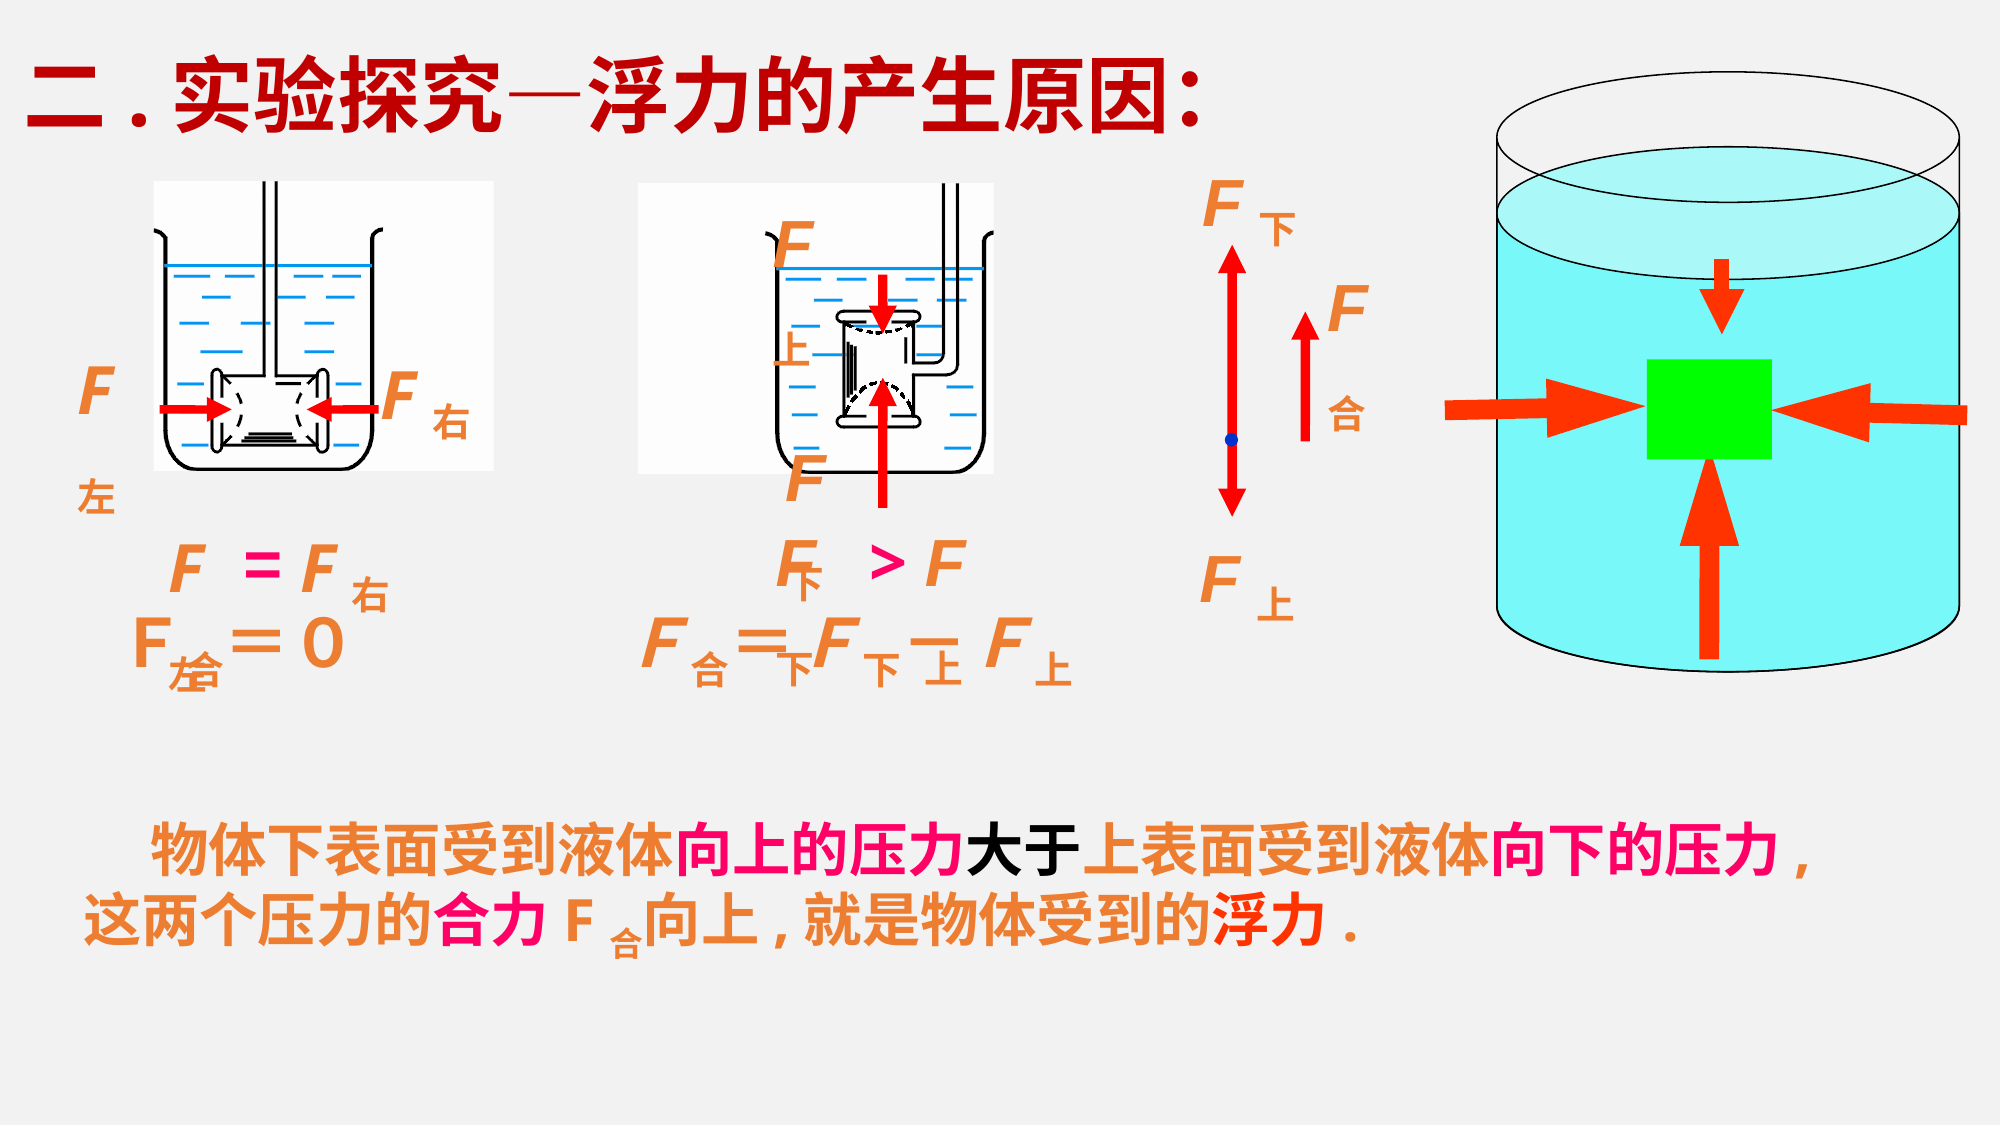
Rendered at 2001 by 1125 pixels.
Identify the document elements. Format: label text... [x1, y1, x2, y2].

text_box F下 [760, 512, 770, 593]
text_box 物体下表面受到液体向上的压力大于上表面受到液体向下的压力,这两个压力的合力F合向上,就是物体受到的浮力. [68, 805, 1822, 971]
text_box [1225, 433, 1238, 446]
text_box F下 [770, 474, 888, 614]
text_box F合 [1312, 257, 1431, 444]
text_box [1299, 311, 1312, 442]
text_box = [228, 513, 288, 593]
text_box F右 [288, 518, 407, 593]
picture [637, 183, 994, 474]
text_box F下 [1187, 152, 1368, 259]
text_box F左 [62, 340, 179, 527]
text_box F上 [954, 512, 1029, 593]
picture [153, 180, 494, 471]
text_box F左 [153, 700, 270, 705]
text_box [1445, 71, 1969, 672]
text_box 二.实验探究—浮力的产生原因： [9, 35, 1268, 151]
text_box [1225, 446, 1239, 517]
text_box Ｆ合＝Ｆ下－Ｆ上 [609, 593, 1176, 700]
text_box > [888, 512, 954, 593]
text_box F上 [1184, 528, 1356, 635]
text_box Ｆ合＝０ [103, 593, 450, 700]
text_box F左 [153, 518, 228, 593]
